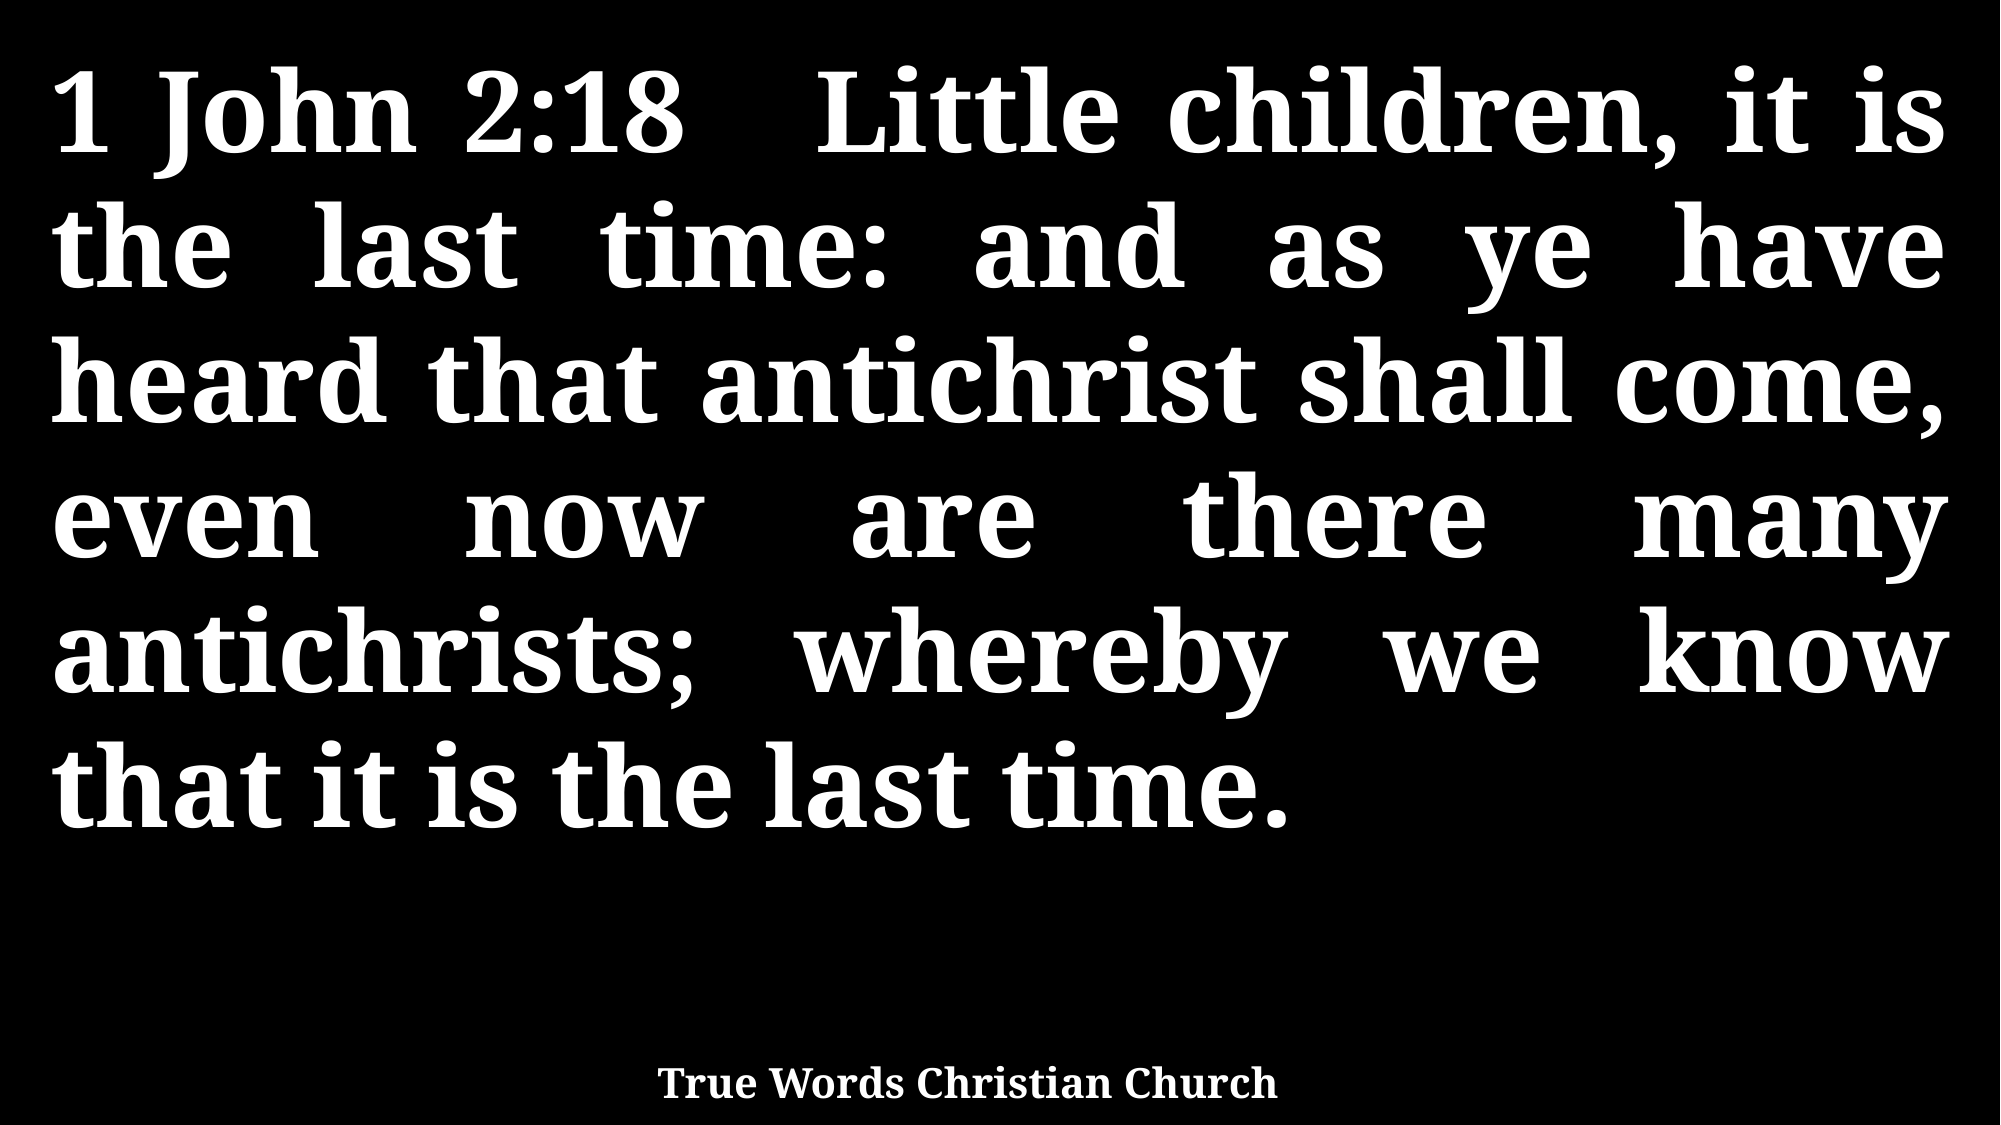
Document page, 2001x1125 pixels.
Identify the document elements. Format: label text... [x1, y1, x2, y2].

text_box True Words Christian Church [642, 1049, 1294, 1114]
text_box 1 John 2:18 Little children, it is the last time: and as ye have heard that antichrist shall come, even now are there many antichrists; whereby we know that it is the last time. [35, 32, 1965, 857]
